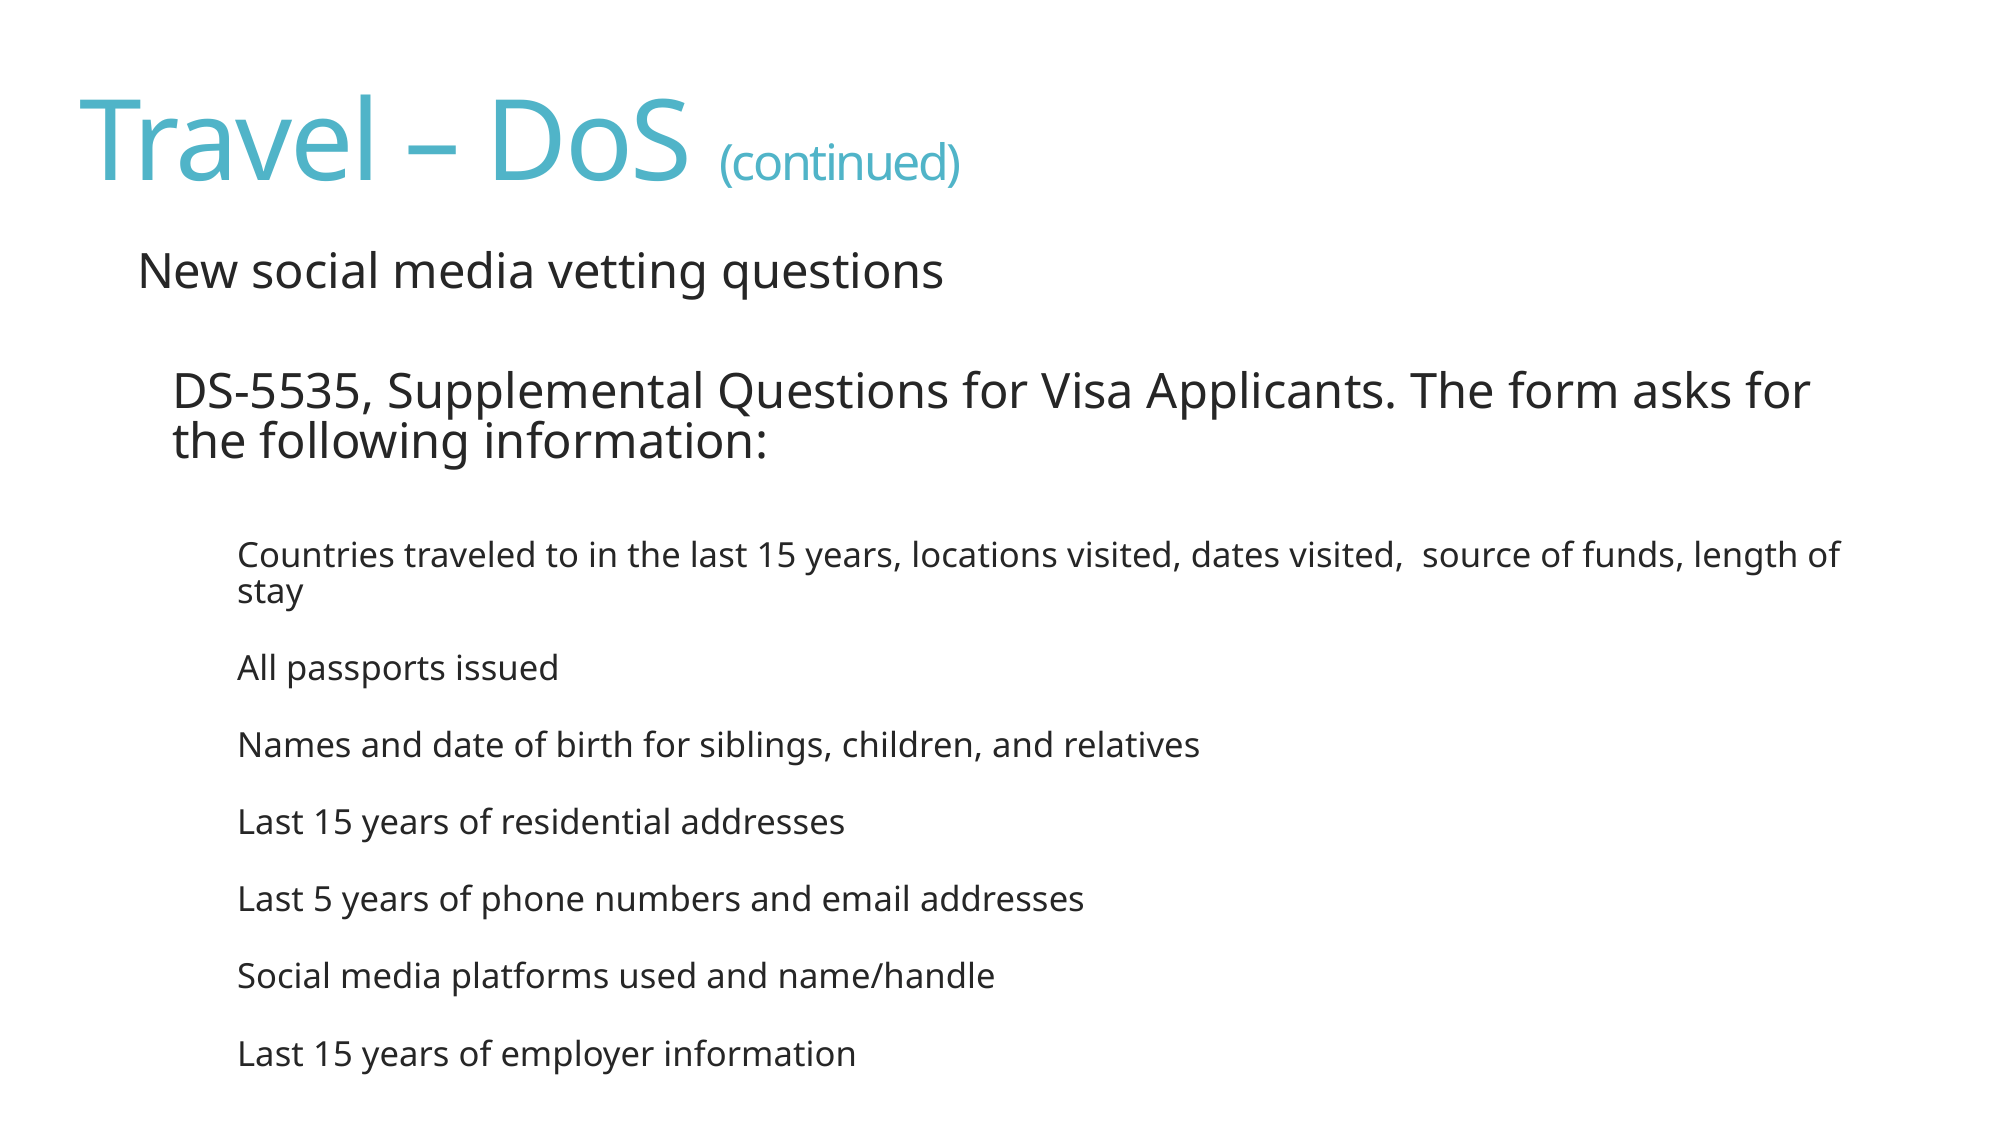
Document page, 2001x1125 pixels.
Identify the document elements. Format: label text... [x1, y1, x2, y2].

list New social media vetting questions DS-5535, Supplemental Questions for Visa Applicants. The form asks for the following information: Countries traveled to in the last 15 years, locations visited, dates visited, source of funds, length of stay All passports issued Names and date of birth for siblings, children, and relatives Last 15 years of residential addresses Last 5 years of phone numbers and email addresses Social media platforms used and name/handle Last 15 years of employer information [109, 241, 1874, 1085]
title Travel – DoS (continued) [64, 10, 1832, 283]
